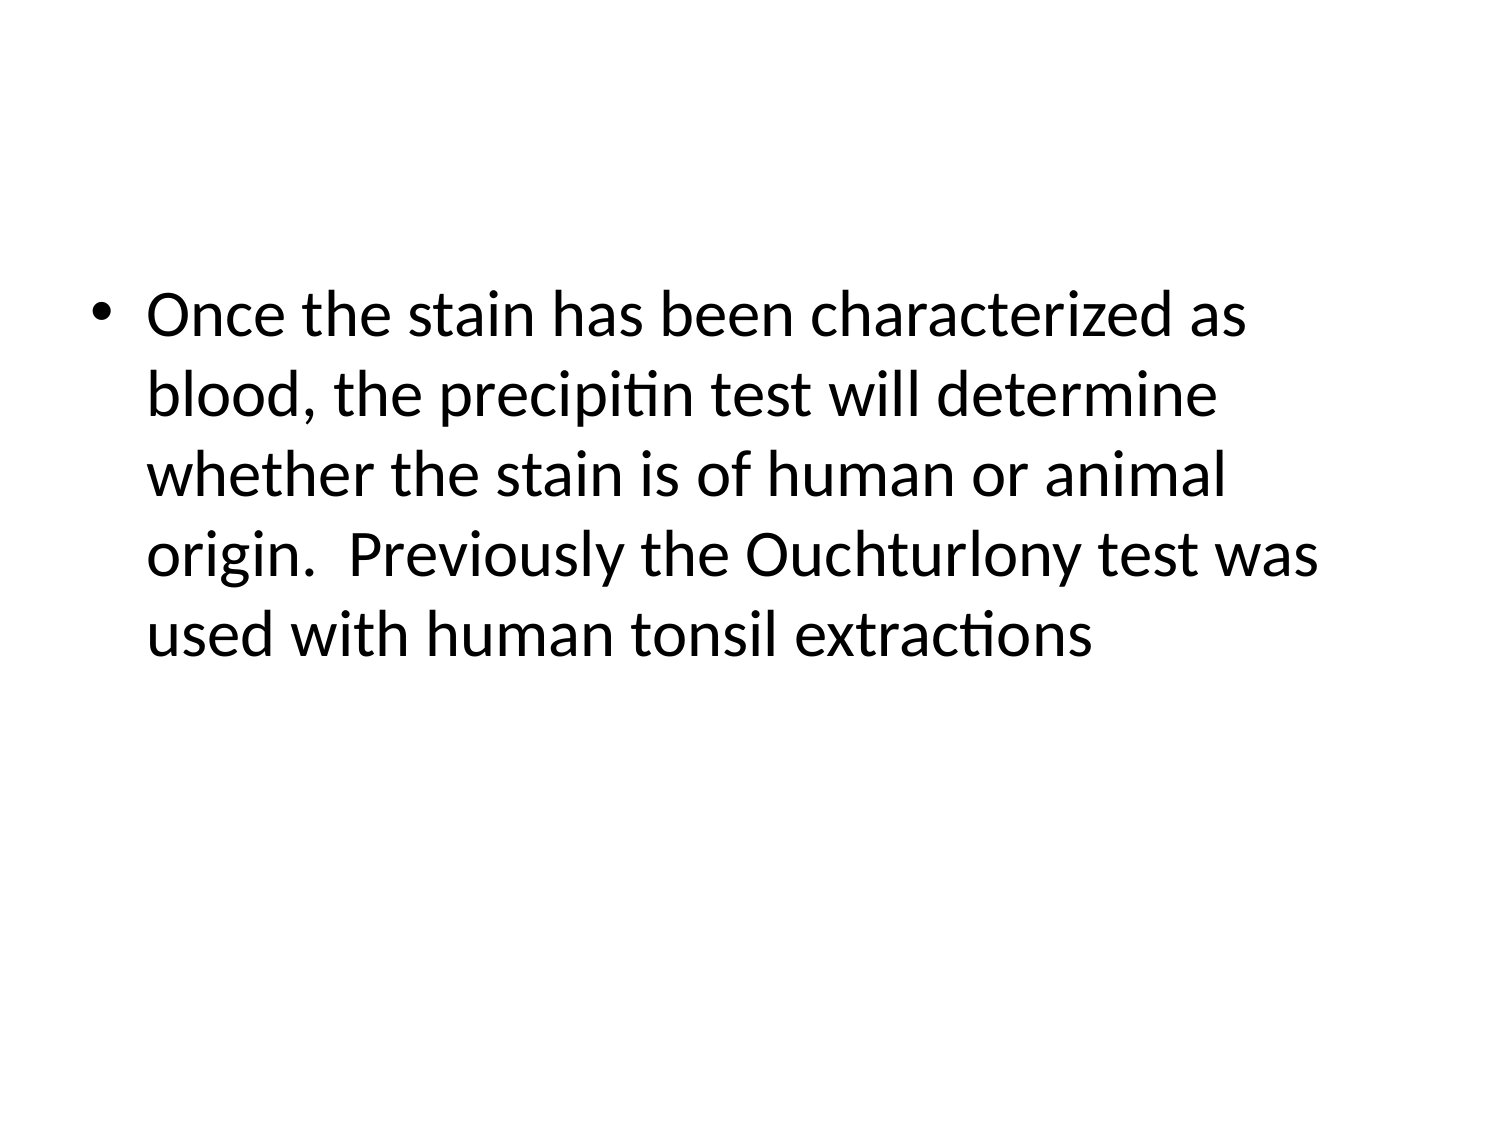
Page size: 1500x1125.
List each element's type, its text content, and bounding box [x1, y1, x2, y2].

list Once the stain has been characterized as blood, the precipitin test will determine whether the stain is of human or animal origin. Previously the Ouchturlony test was used with human tonsil extractions [75, 262, 1425, 1005]
